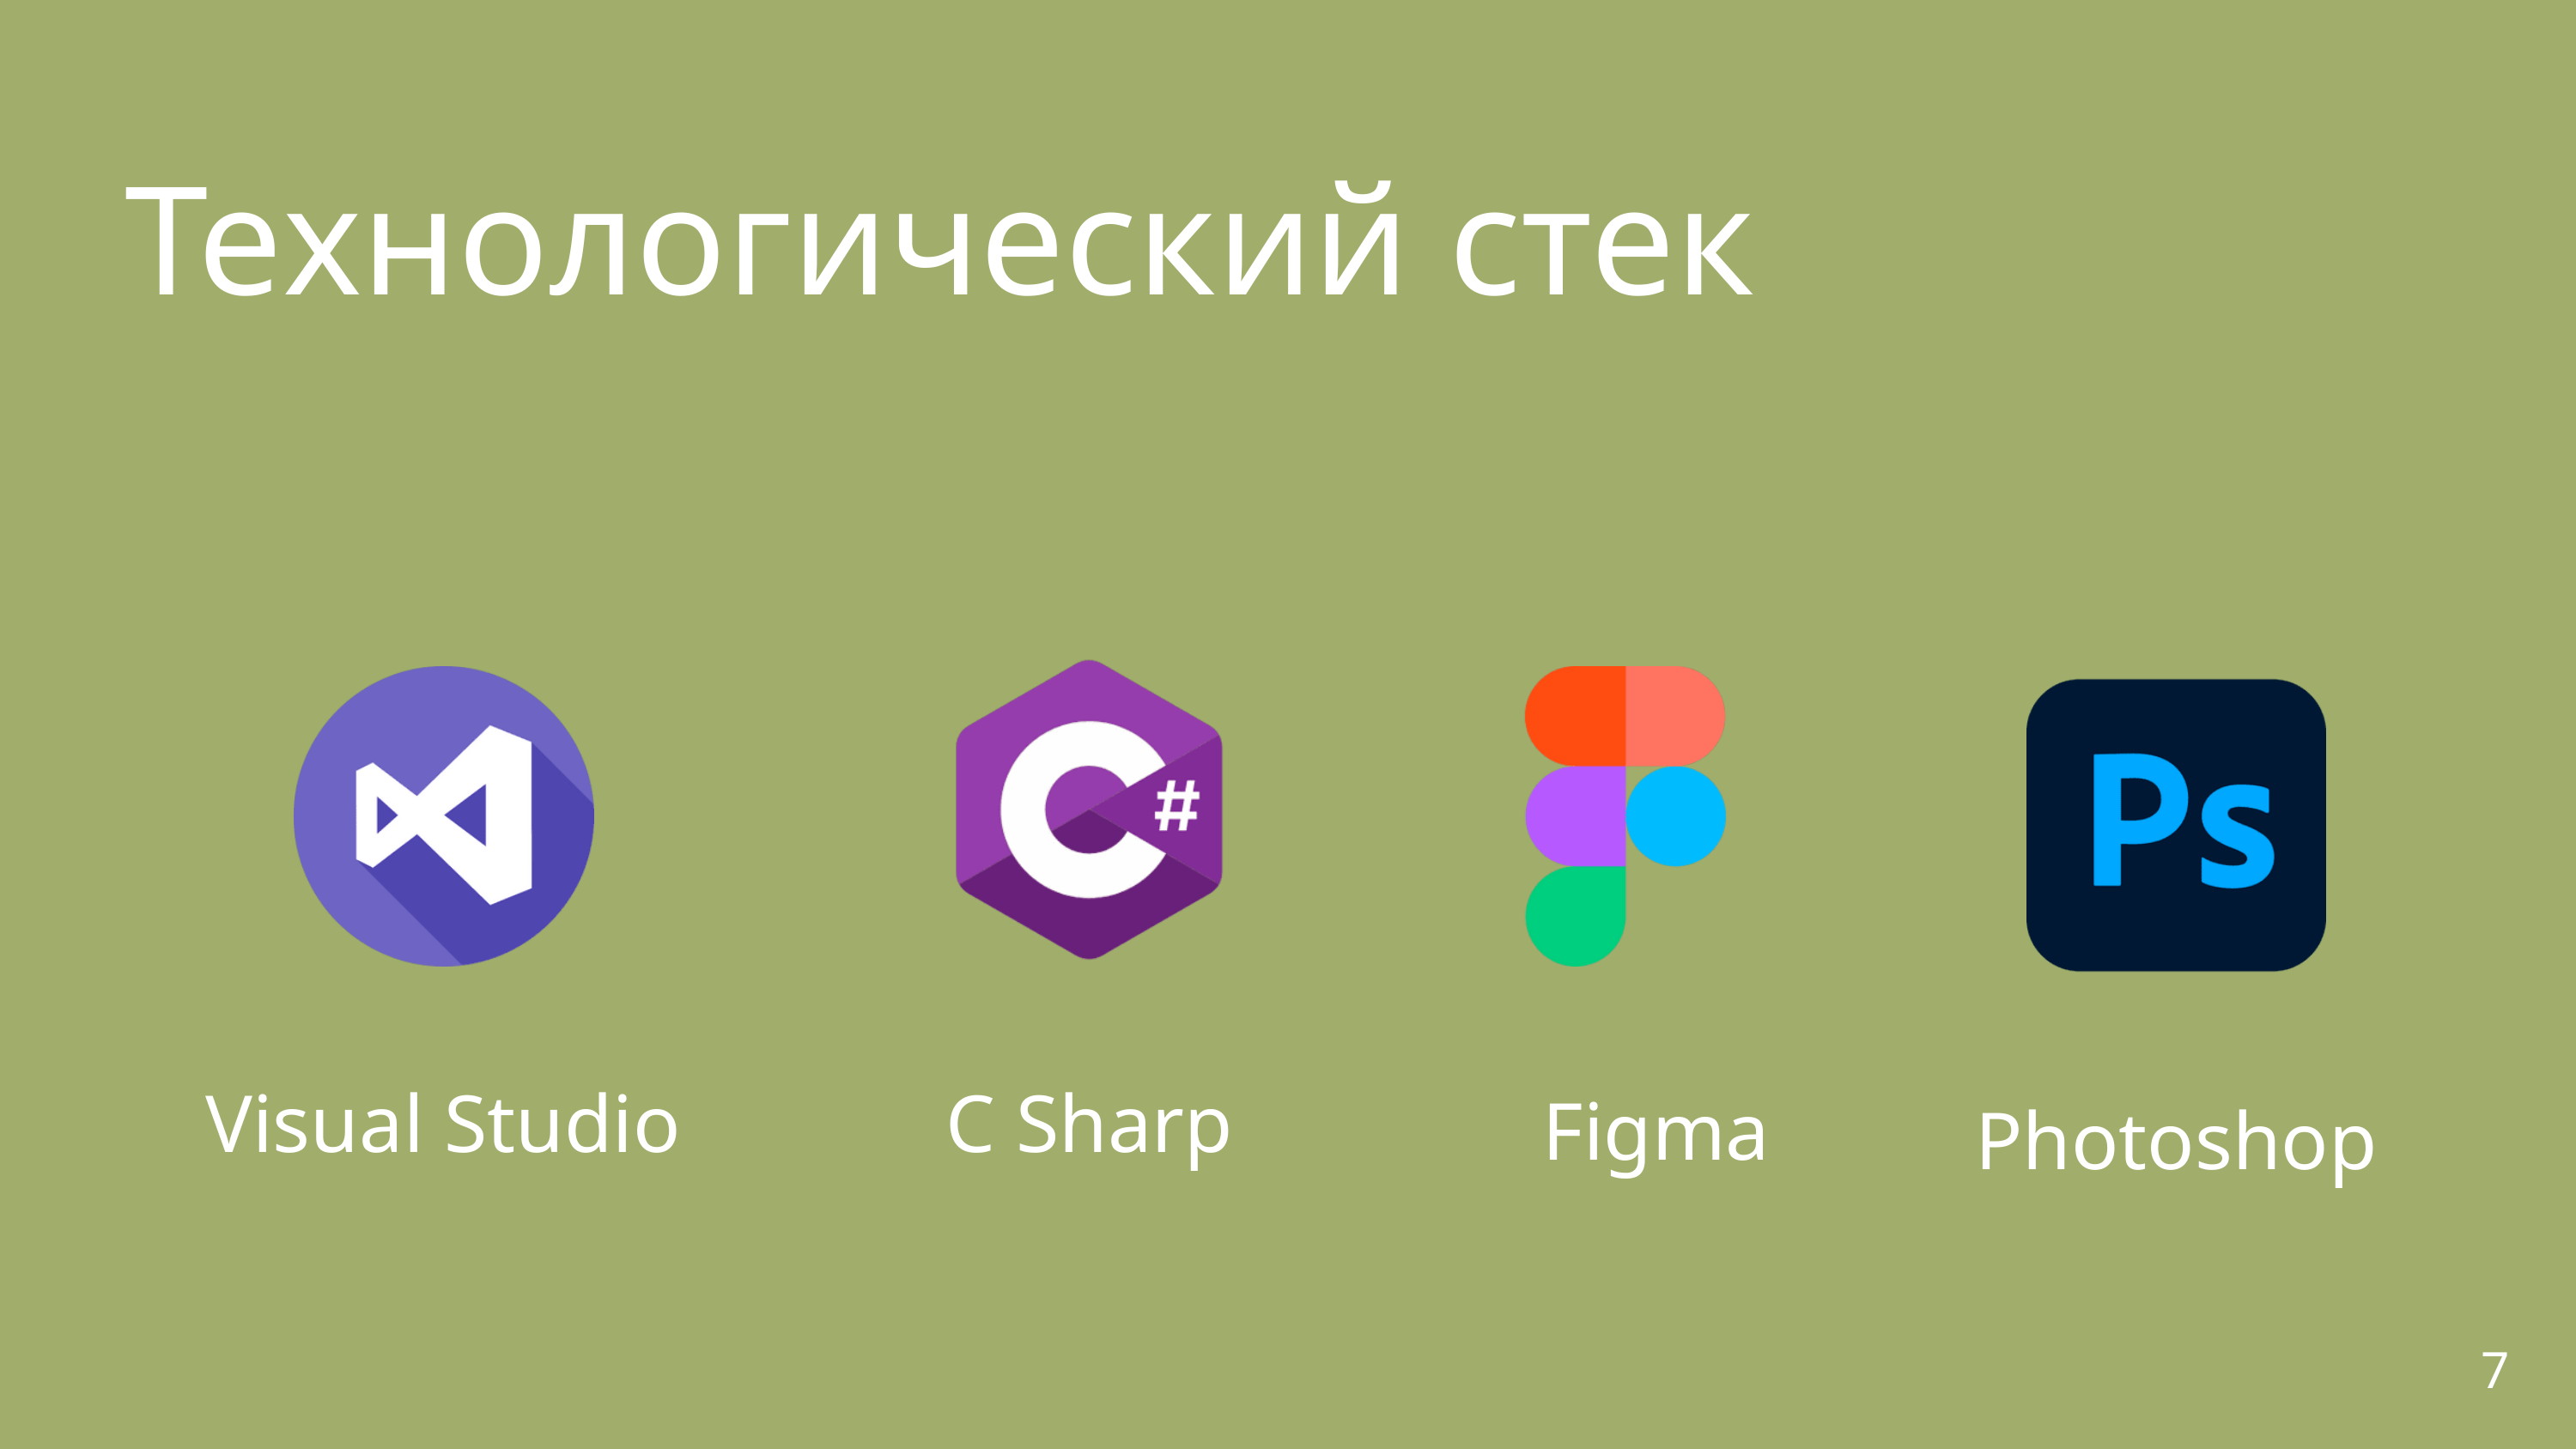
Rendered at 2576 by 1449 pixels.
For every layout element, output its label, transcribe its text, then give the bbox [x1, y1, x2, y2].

text_box Figma [1507, 1065, 1806, 1177]
text_box Visual Studio [188, 1058, 699, 1169]
picture [837, 557, 1342, 1061]
text_box C Sharp [940, 1067, 1239, 1169]
slide_number 7 [2221, 1346, 2523, 1398]
picture [2026, 675, 2327, 976]
text_box Технологический стек [5, 144, 1875, 325]
text_box Photoshop [1965, 1075, 2388, 1185]
picture [1475, 666, 1776, 967]
picture [293, 666, 594, 967]
